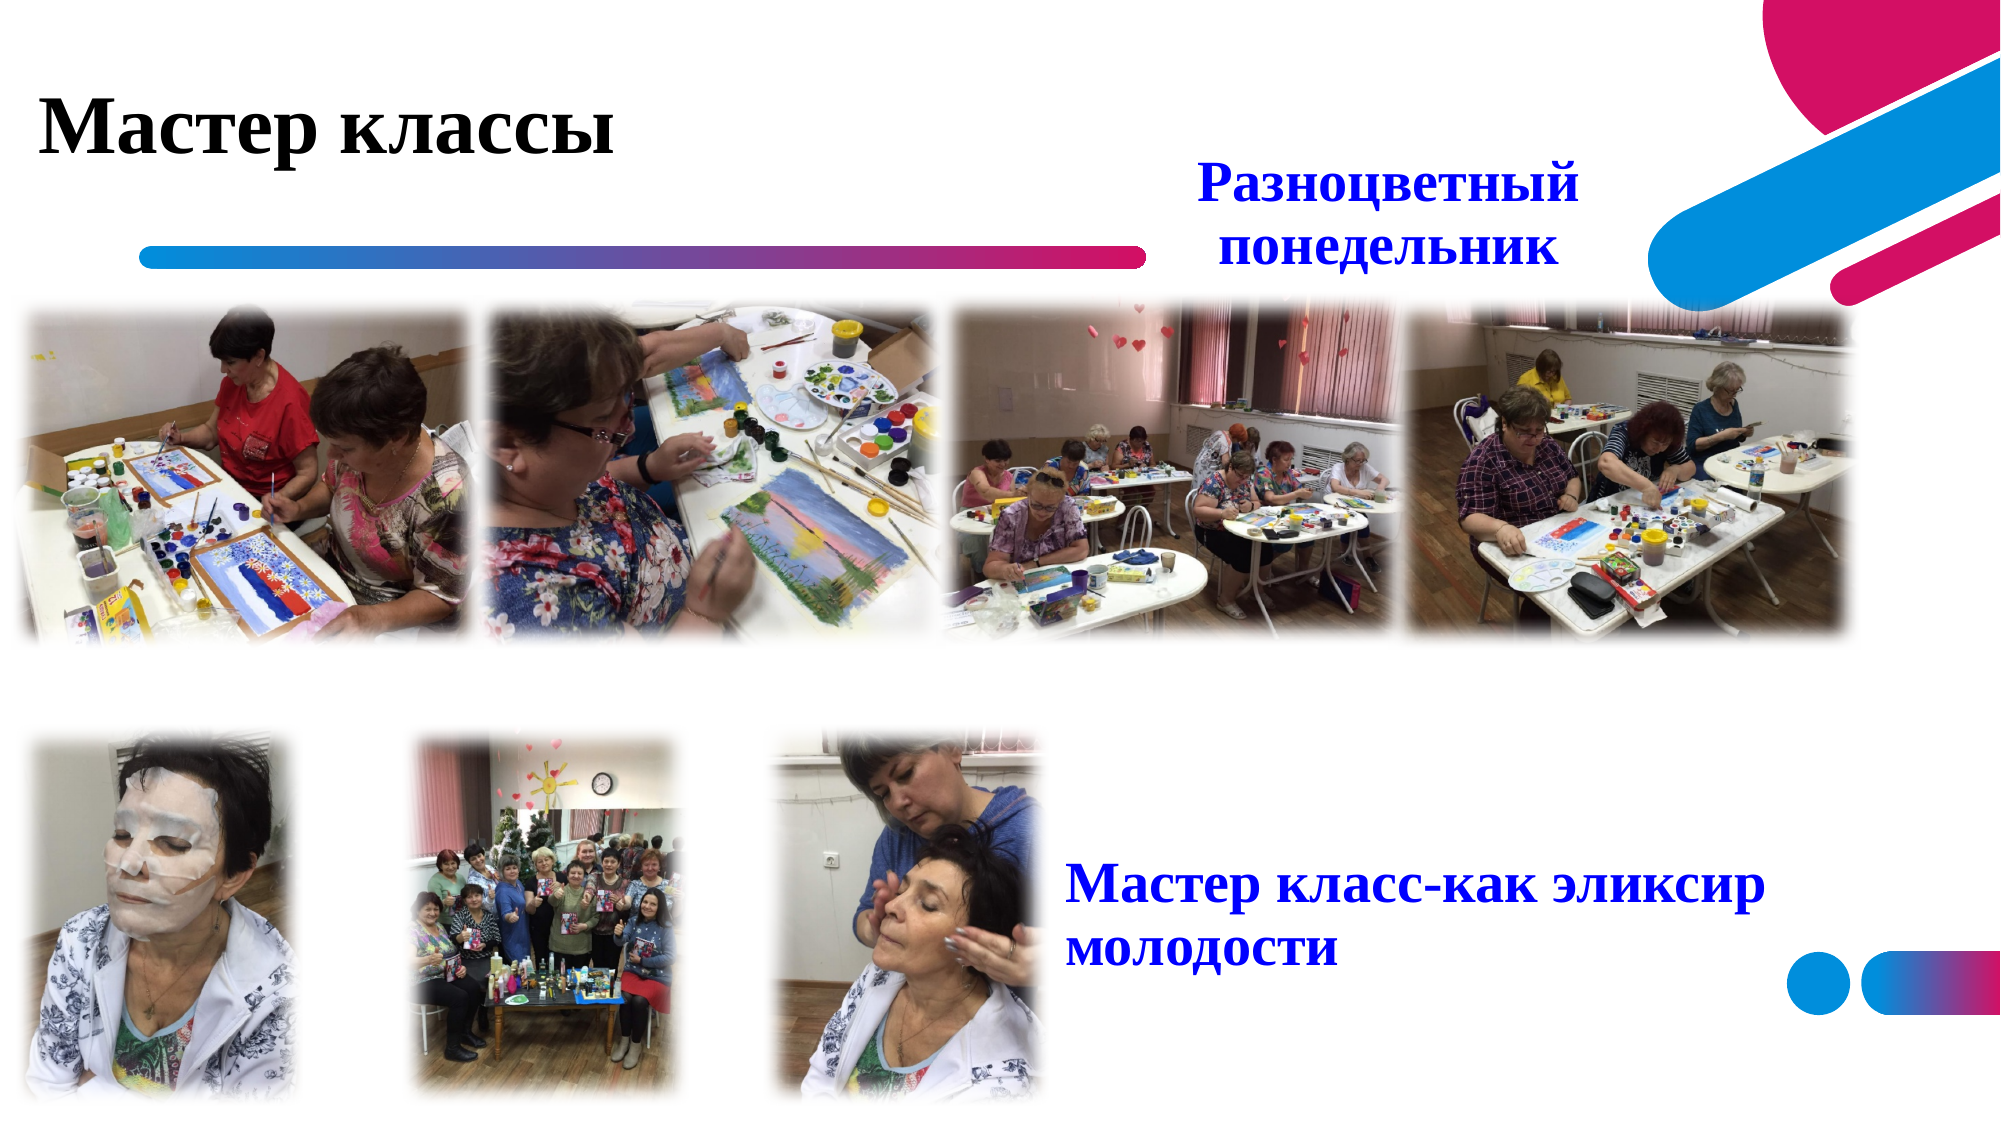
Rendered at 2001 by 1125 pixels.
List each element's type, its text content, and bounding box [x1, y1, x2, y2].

picture [15, 723, 304, 1107]
picture [11, 291, 1861, 650]
text_box Разноцветный понедельник [1181, 83, 1596, 295]
picture [401, 723, 690, 1107]
text_box Мастер класс-как эликсир молодости [1050, 784, 1816, 1046]
picture [762, 723, 1050, 1107]
title Мастер классы [23, 0, 1543, 253]
